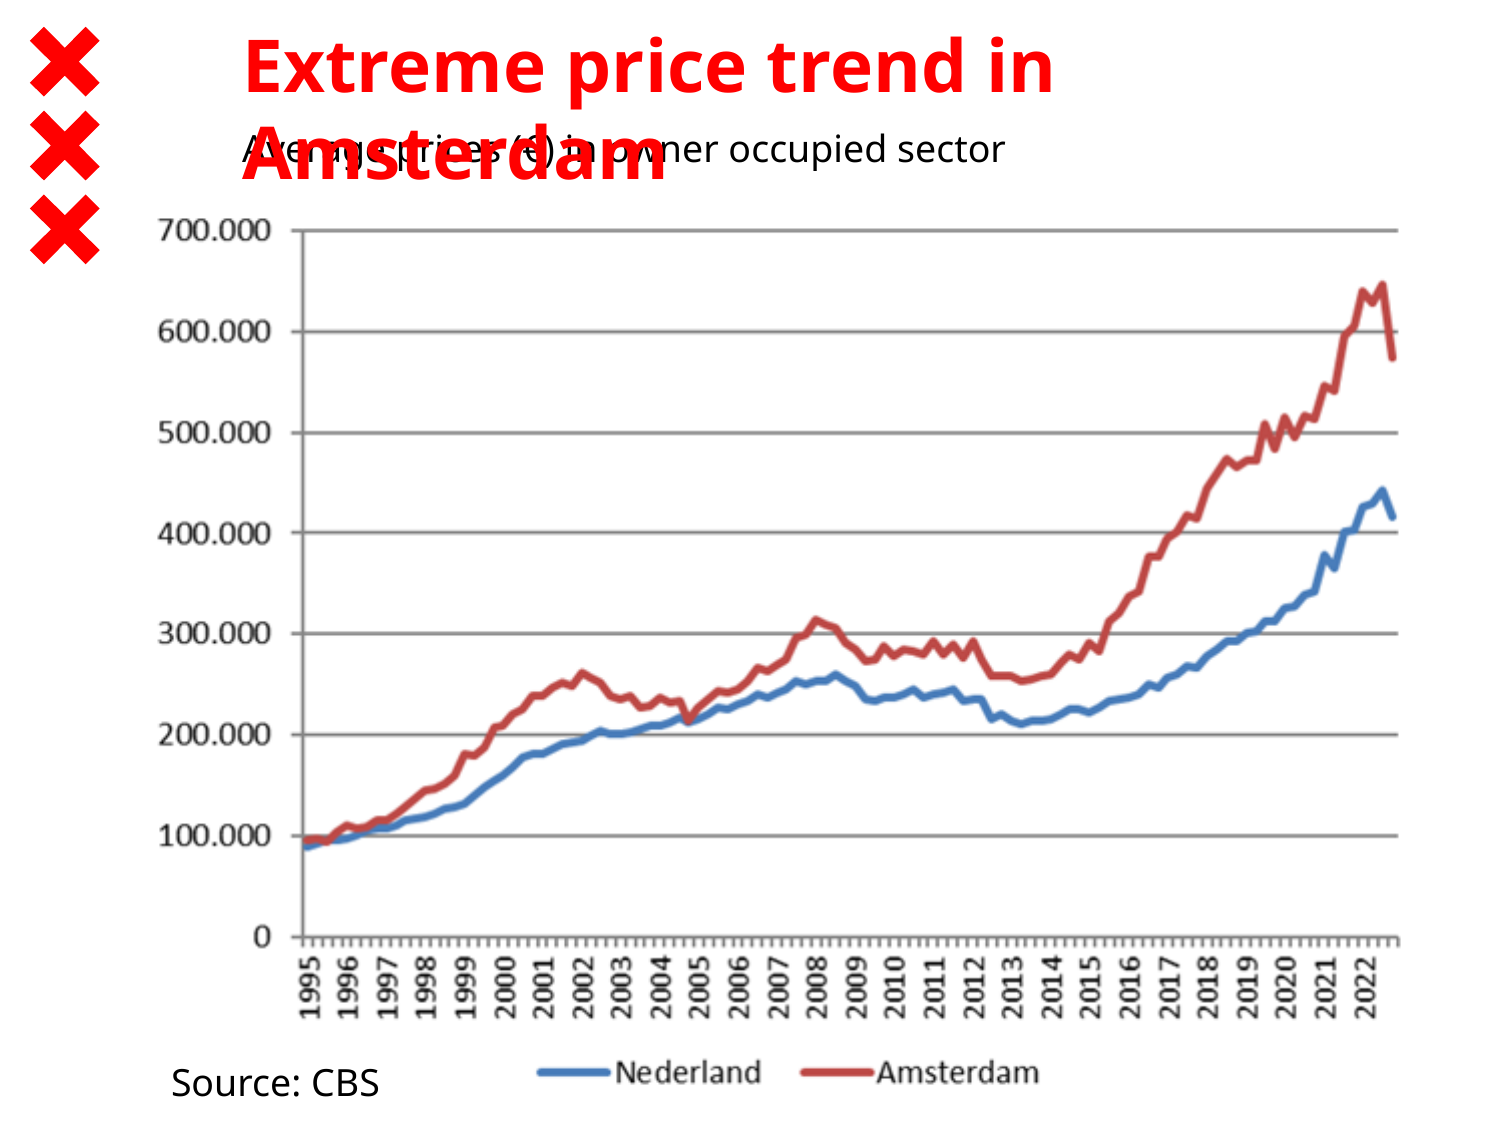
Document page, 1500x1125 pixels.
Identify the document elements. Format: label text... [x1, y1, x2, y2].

text_box Average prices (€) in owner occupied sector [242, 126, 612, 191]
picture [135, 192, 1435, 1125]
text_box Extreme price trend in Amsterdam [242, 19, 1435, 126]
